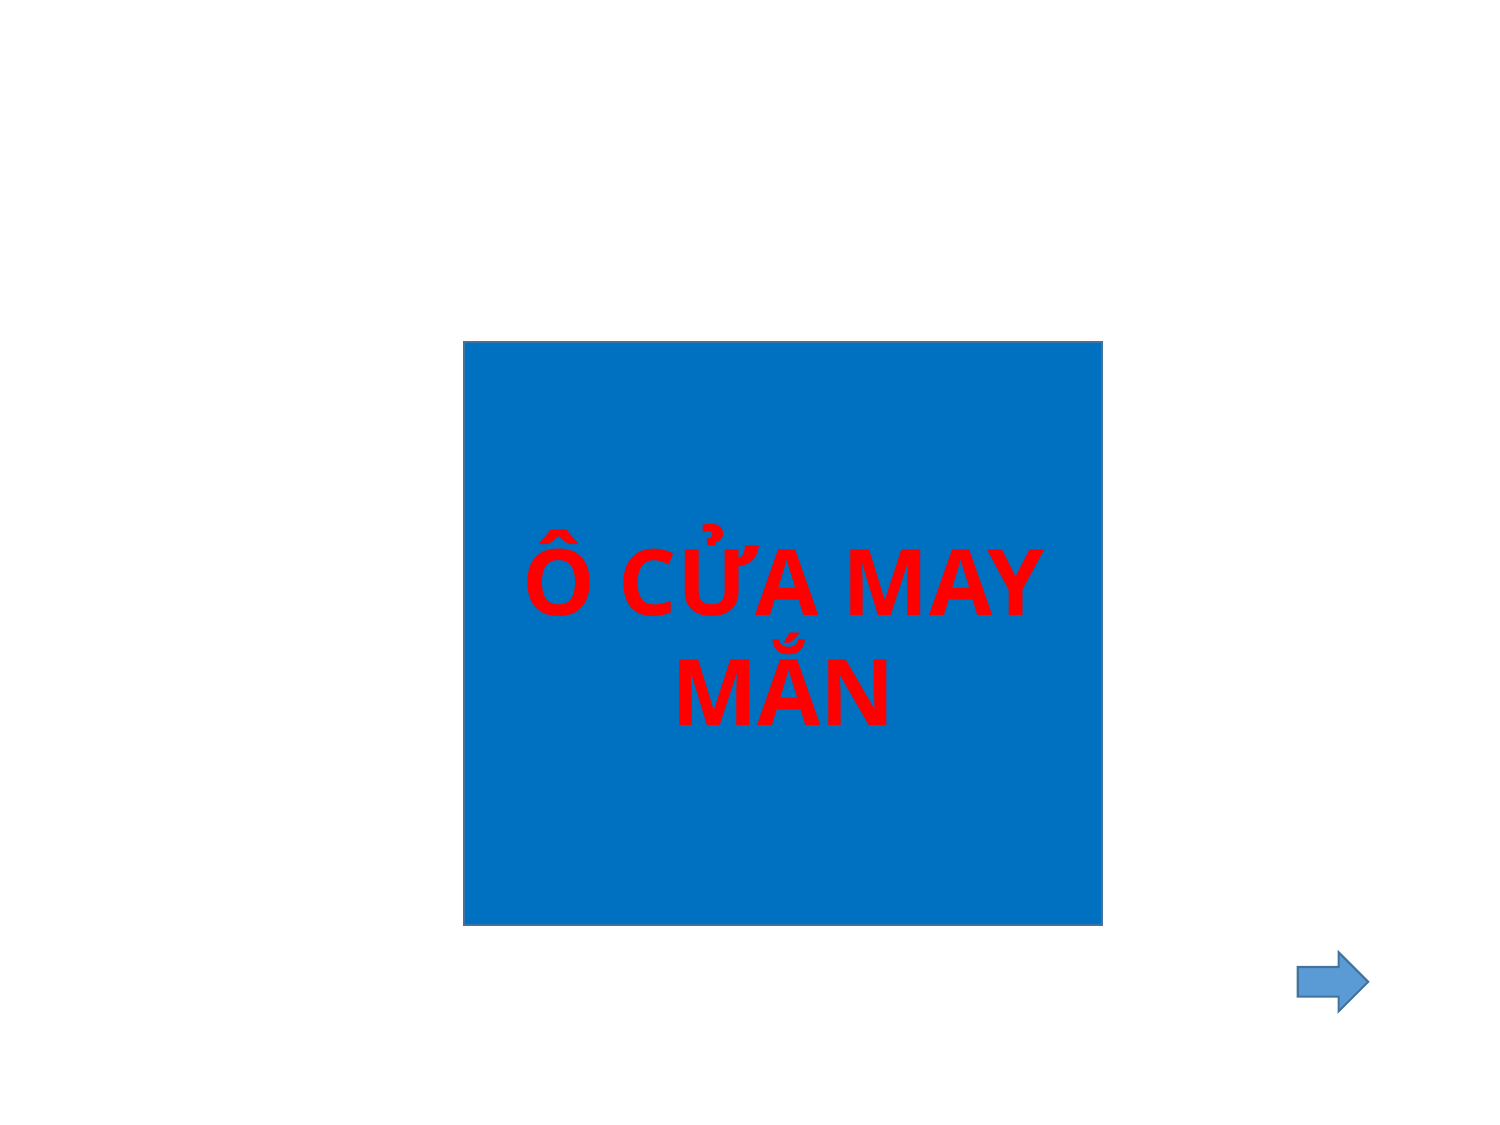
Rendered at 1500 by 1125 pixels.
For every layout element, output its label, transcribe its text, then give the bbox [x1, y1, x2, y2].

text_box Ô CỬA MAY MẮN [463, 341, 1103, 926]
text_box [1296, 949, 1370, 1014]
